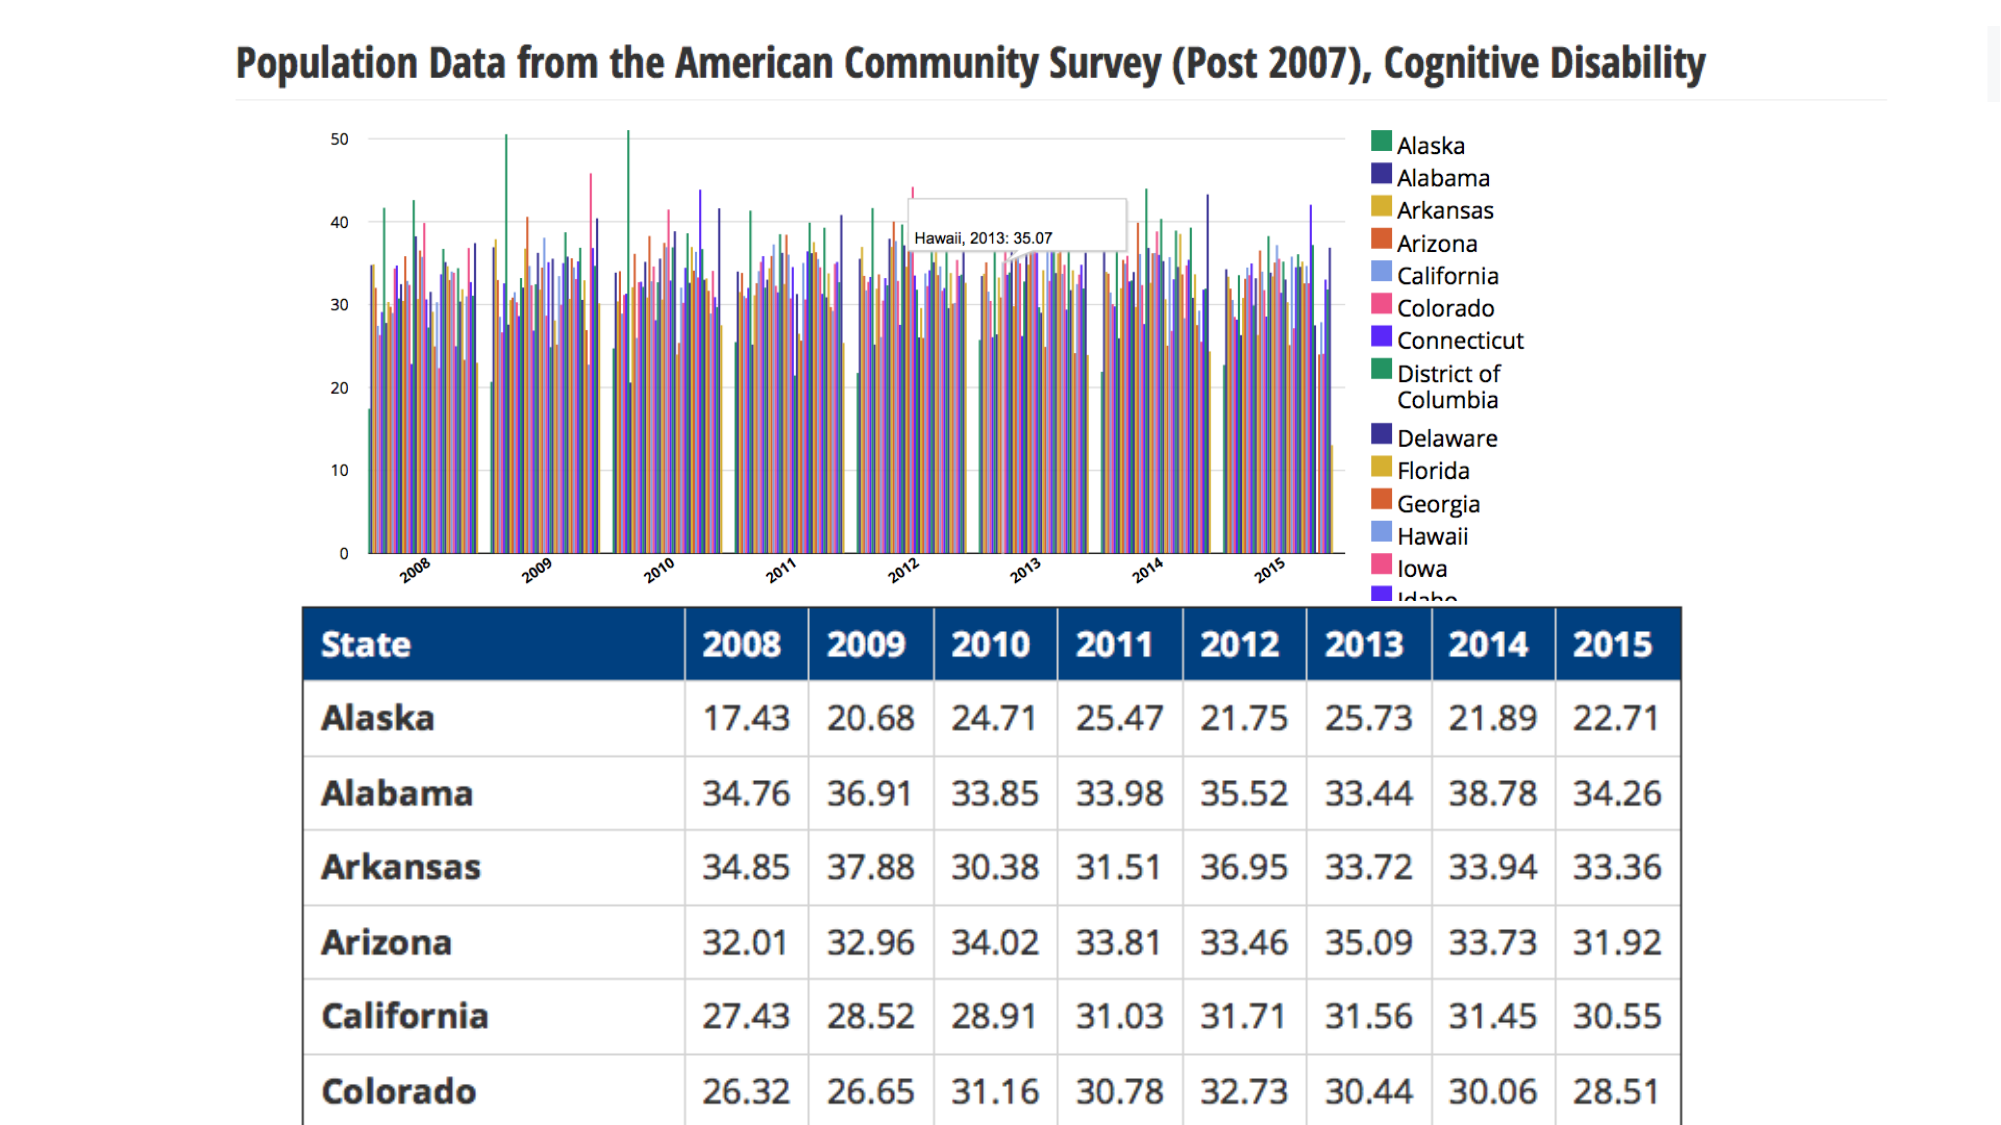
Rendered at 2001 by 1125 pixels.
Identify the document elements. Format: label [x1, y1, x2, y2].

picture [217, 26, 2000, 1125]
